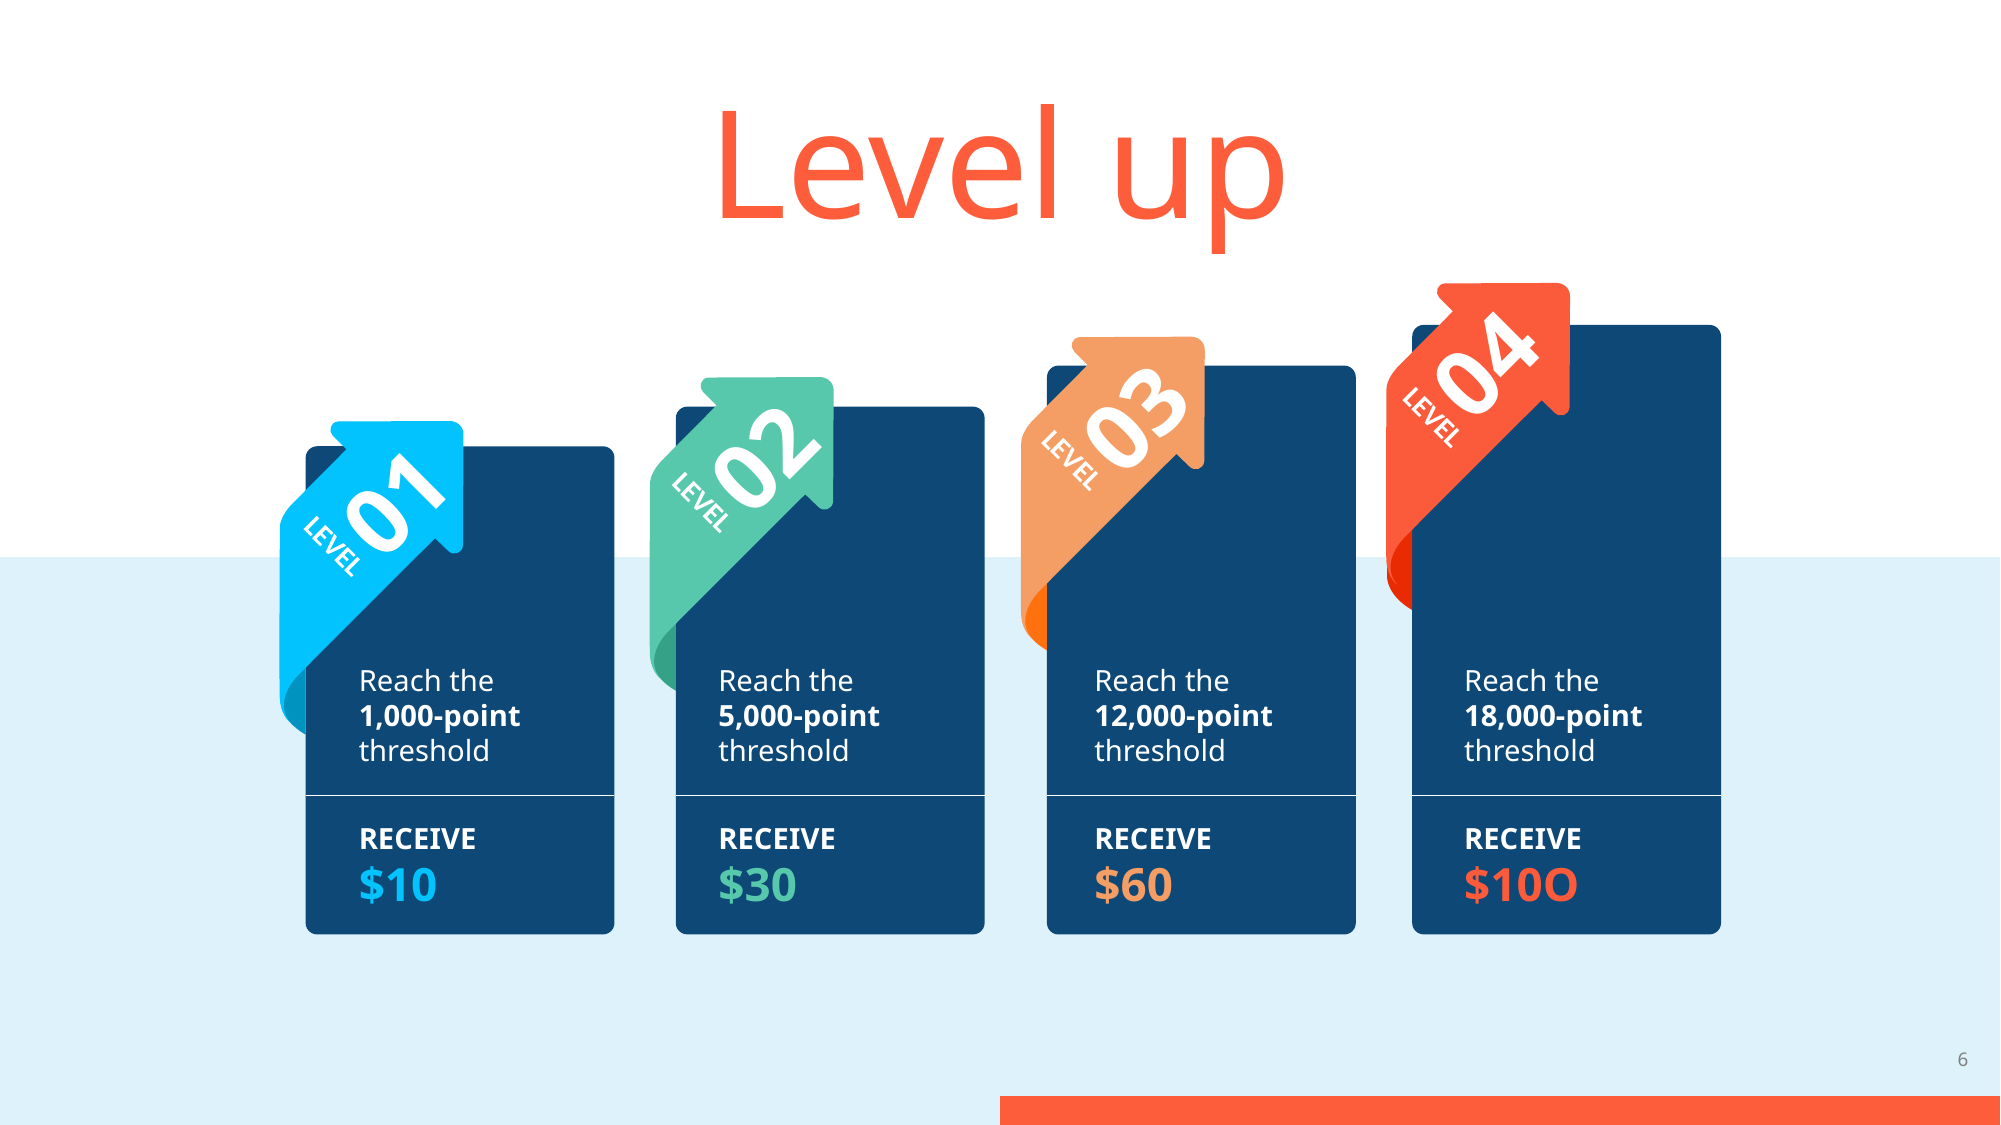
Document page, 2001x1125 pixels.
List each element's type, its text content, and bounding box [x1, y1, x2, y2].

text_box [0, 556, 2000, 1125]
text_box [278, 282, 1722, 935]
text_box Level up [198, 102, 1802, 517]
text_box 6 [1817, 1039, 1983, 1081]
